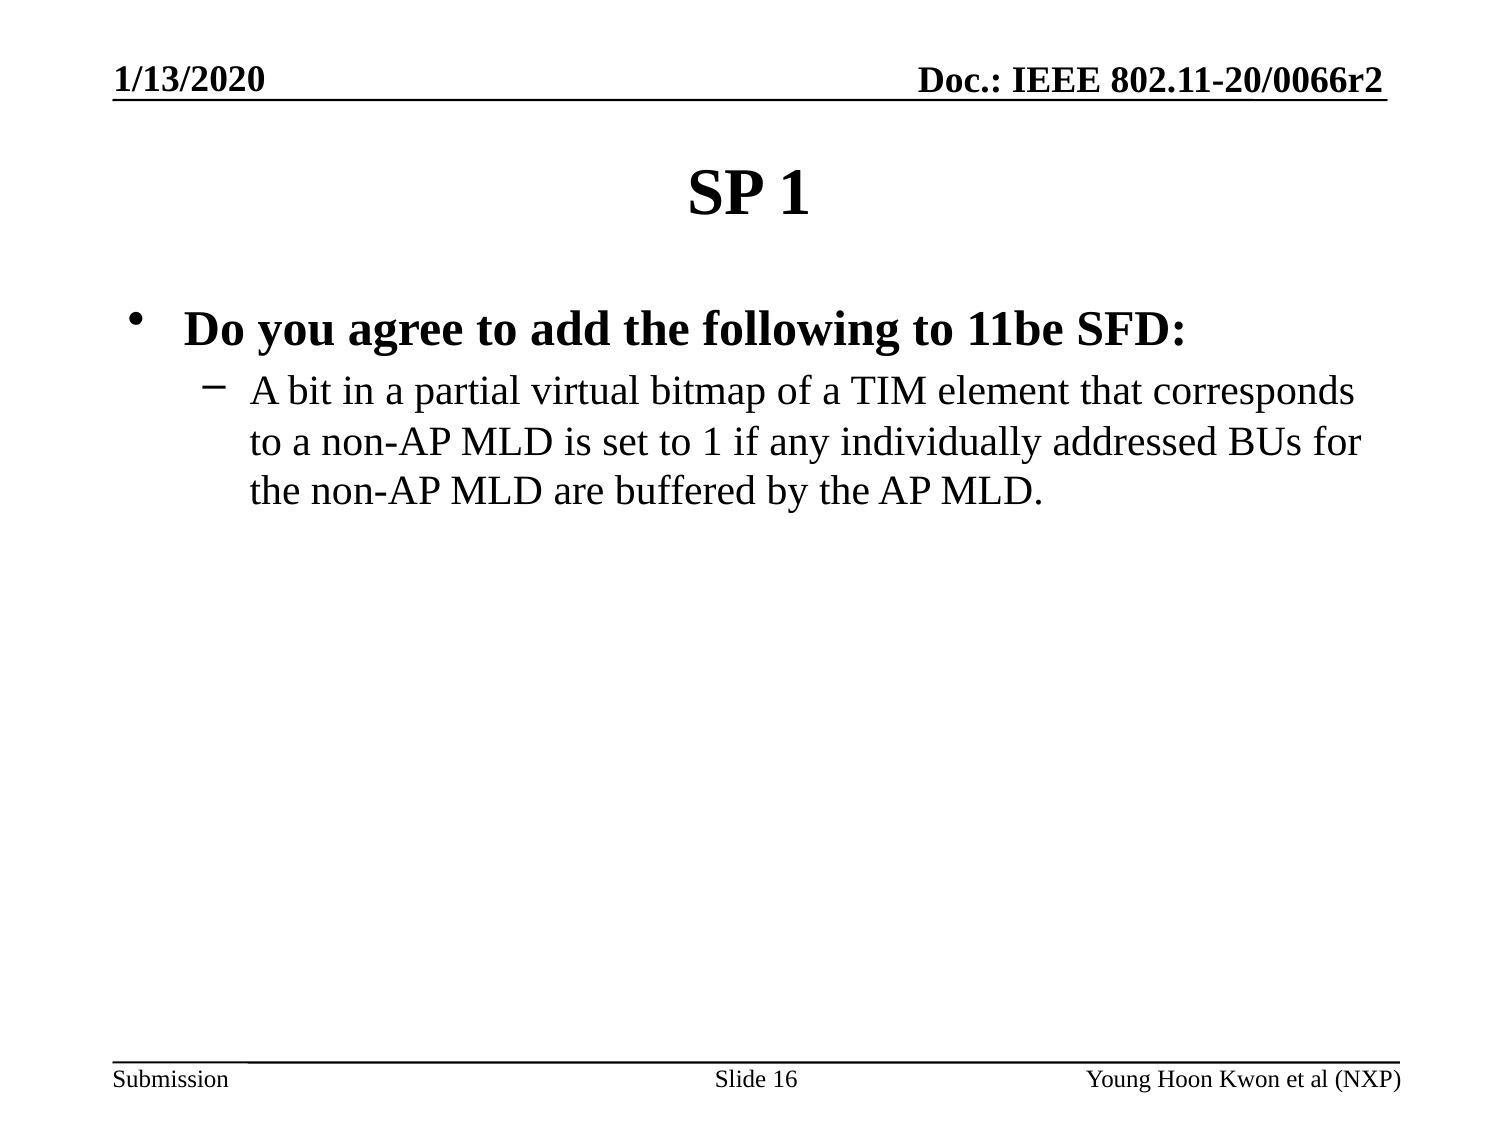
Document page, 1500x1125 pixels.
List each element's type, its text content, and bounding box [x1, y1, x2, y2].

list Do you agree to add the following to 11be SFD: A bit in a partial virtual bitmap of a TIM element that corresponds to a non-AP MLD is set to 1 if any individually addressed BUs for the non-AP MLD are buffered by the AP MLD. [112, 287, 1388, 1038]
title SP 1 [112, 112, 1388, 263]
footer Young Hoon Kwon et al (NXP) [1082, 1061, 1402, 1093]
slide_number Slide 16 [712, 1061, 800, 1093]
